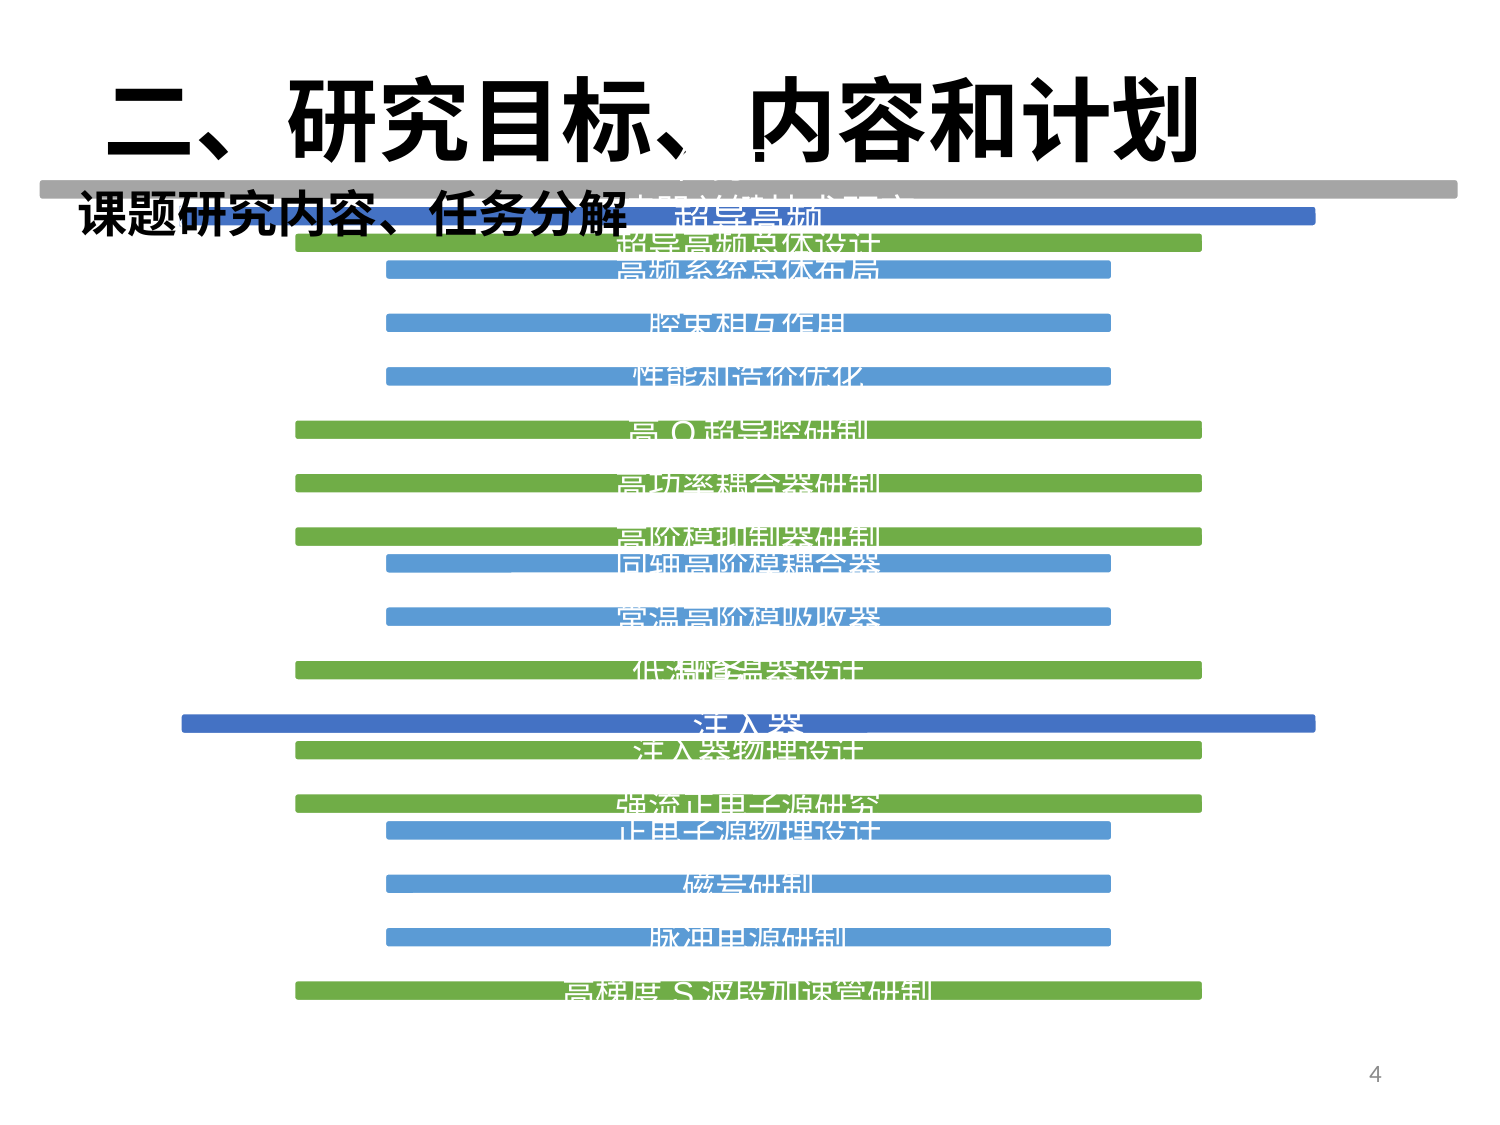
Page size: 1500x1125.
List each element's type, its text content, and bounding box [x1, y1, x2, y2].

text_box 课题研究内容、任务分解 [63, 174, 643, 179]
slide_number 4 [1059, 1055, 1397, 1103]
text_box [0, 179, 1500, 1055]
title 二、研究目标、内容和计划 [88, 0, 1383, 178]
